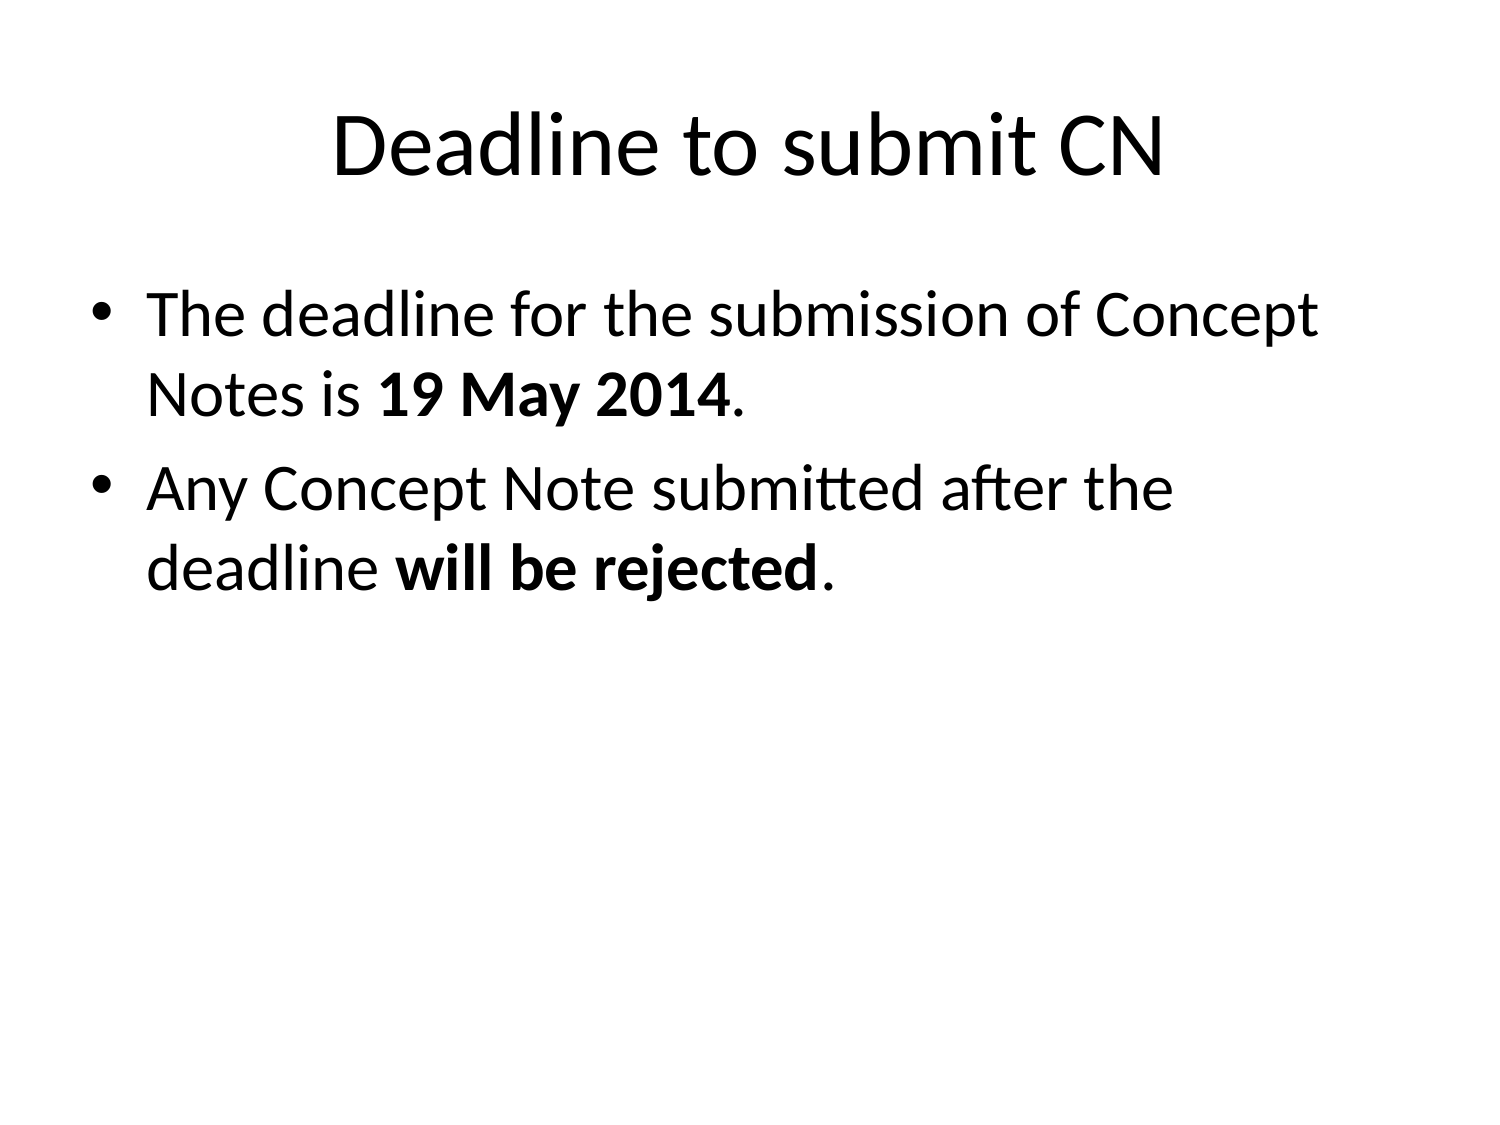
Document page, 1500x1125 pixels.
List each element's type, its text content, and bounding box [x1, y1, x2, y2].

title Deadline to submit CN [75, 45, 1425, 233]
list The deadline for the submission of Concept Notes is 19 May 2014. Any Concept Note submitted after the deadline will be rejected. [75, 262, 1425, 1005]
